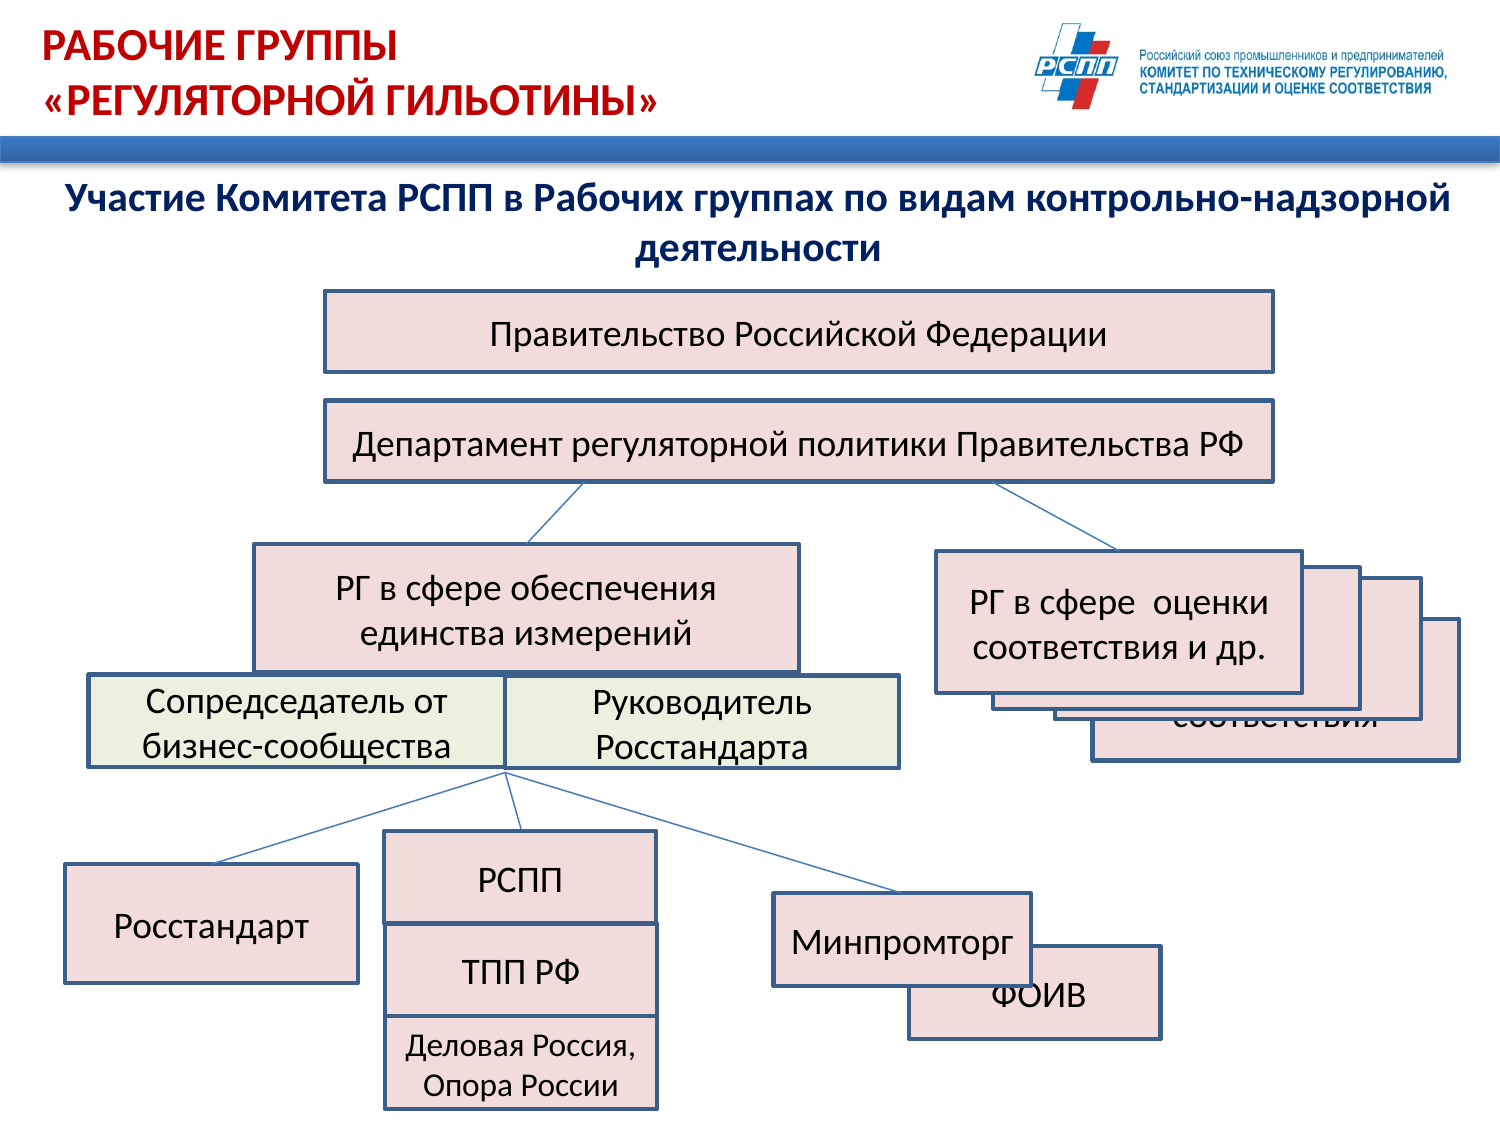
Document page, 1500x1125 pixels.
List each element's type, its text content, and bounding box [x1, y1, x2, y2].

text_box Деловая Россия, Опора России [383, 1018, 659, 1111]
text_box РГ в сфере оценки соответствия и др. [934, 549, 1304, 695]
text_box Руководитель Росстандарта [503, 673, 901, 770]
text_box Сопредседатель от бизнес-сообщества [86, 672, 507, 769]
text_box ФОИВ [907, 944, 1163, 1041]
picture [1027, 20, 1450, 111]
text_box Департамент регуляторной политики Правительства РФ [323, 398, 1275, 484]
text_box Росстандарт [63, 862, 360, 985]
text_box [991, 481, 1120, 552]
text_box Минпромторг [771, 891, 1033, 988]
text_box Участие Комитета РСПП в Рабочих группах по видам контрольно-надзорной деятельности [27, 161, 1490, 277]
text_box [526, 481, 585, 545]
text_box РГ в сфере обеспечения единства измерений [252, 542, 801, 673]
picture [991, 565, 1362, 711]
text_box Правительство Российской Федерации [323, 289, 1275, 374]
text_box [211, 772, 501, 865]
text_box РГ по оценке соответствия [1090, 617, 1461, 763]
text_box [0, 136, 1500, 163]
text_box РГ по оценке соответствия [1053, 576, 1423, 721]
text_box РСПП [382, 873, 658, 926]
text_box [504, 772, 522, 829]
text_box ТПП РФ [383, 921, 659, 1018]
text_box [504, 772, 903, 894]
text_box РАБОЧИЕ ГРУППЫ «РЕГУЛЯТОРНОЙ ГИЛЬОТИНЫ» [27, 7, 1026, 132]
